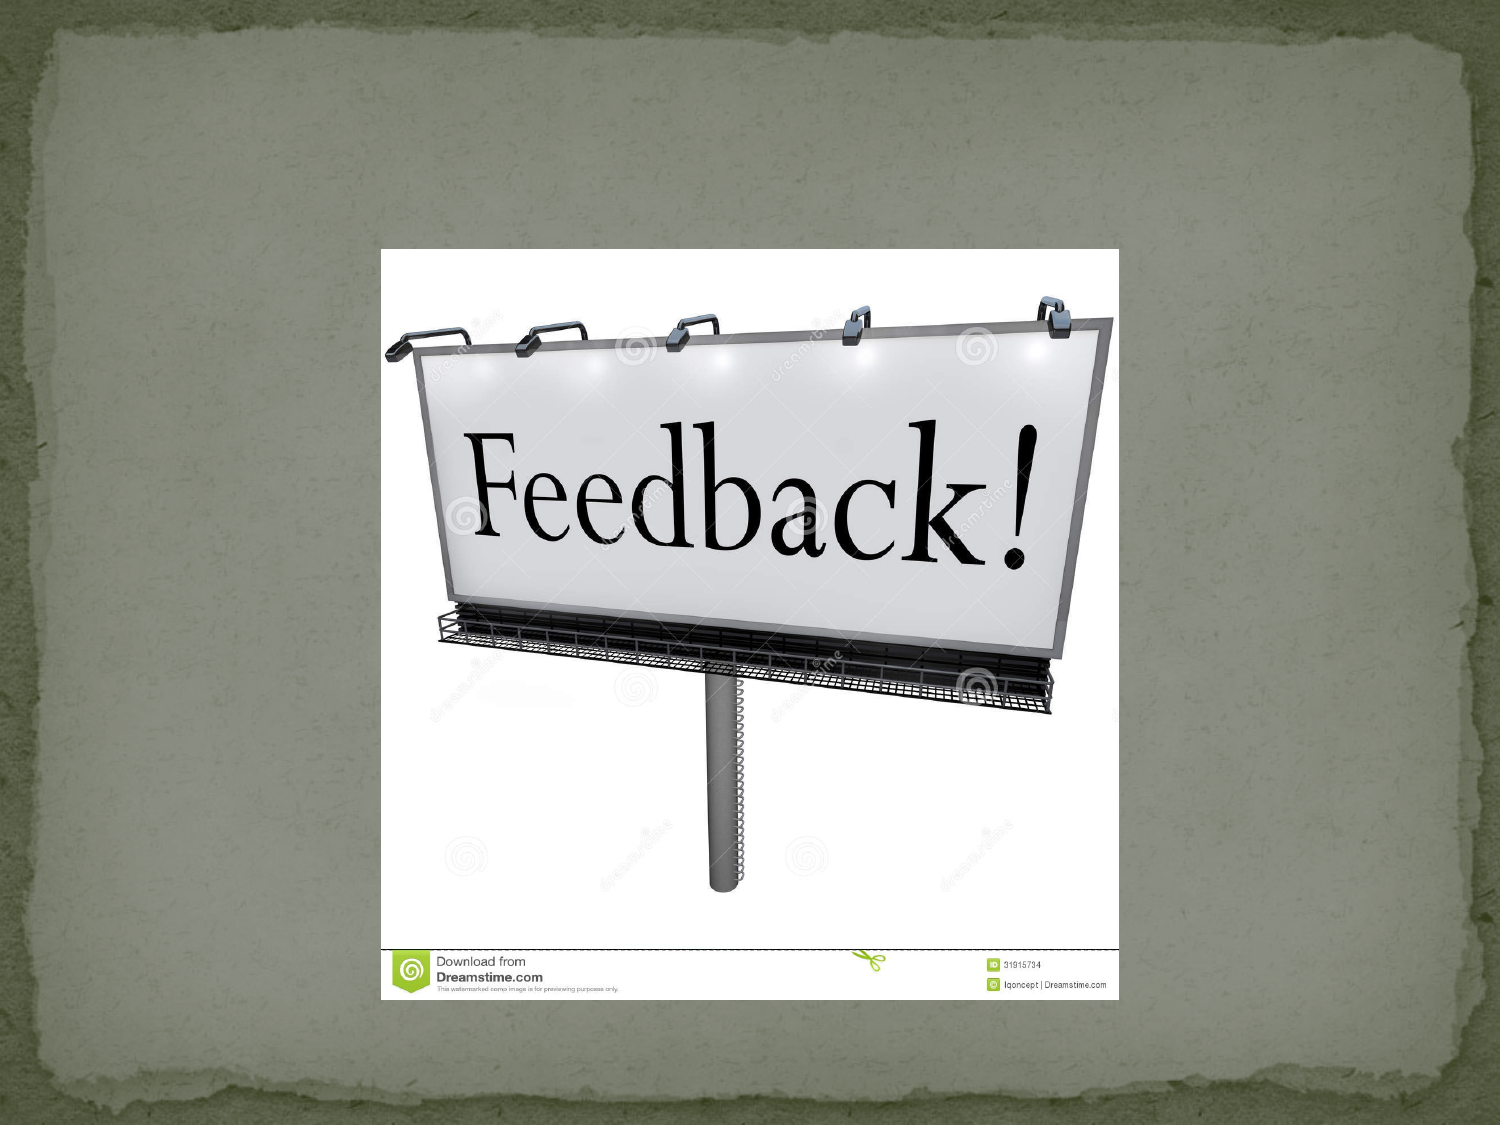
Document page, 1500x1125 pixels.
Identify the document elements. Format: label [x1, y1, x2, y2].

list [77, 252, 1424, 998]
